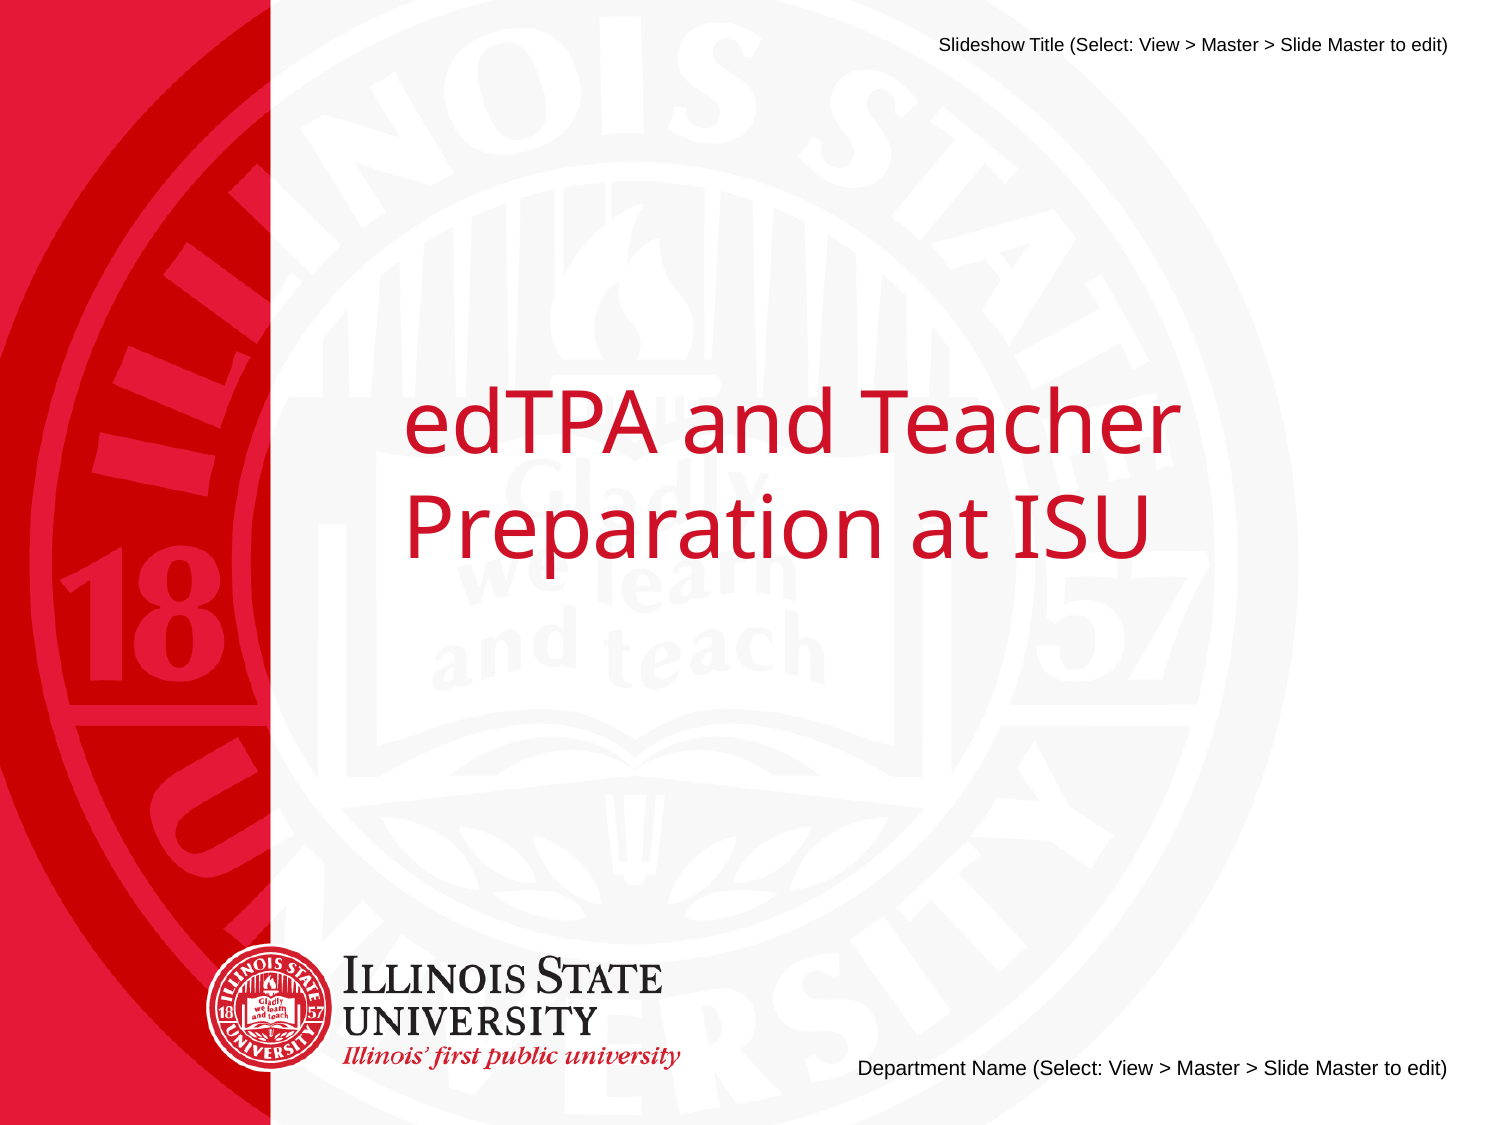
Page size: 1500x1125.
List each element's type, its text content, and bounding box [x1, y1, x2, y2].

title edTPA and Teacher Preparation at ISU [387, 350, 1400, 592]
picture [0, 0, 1500, 1125]
